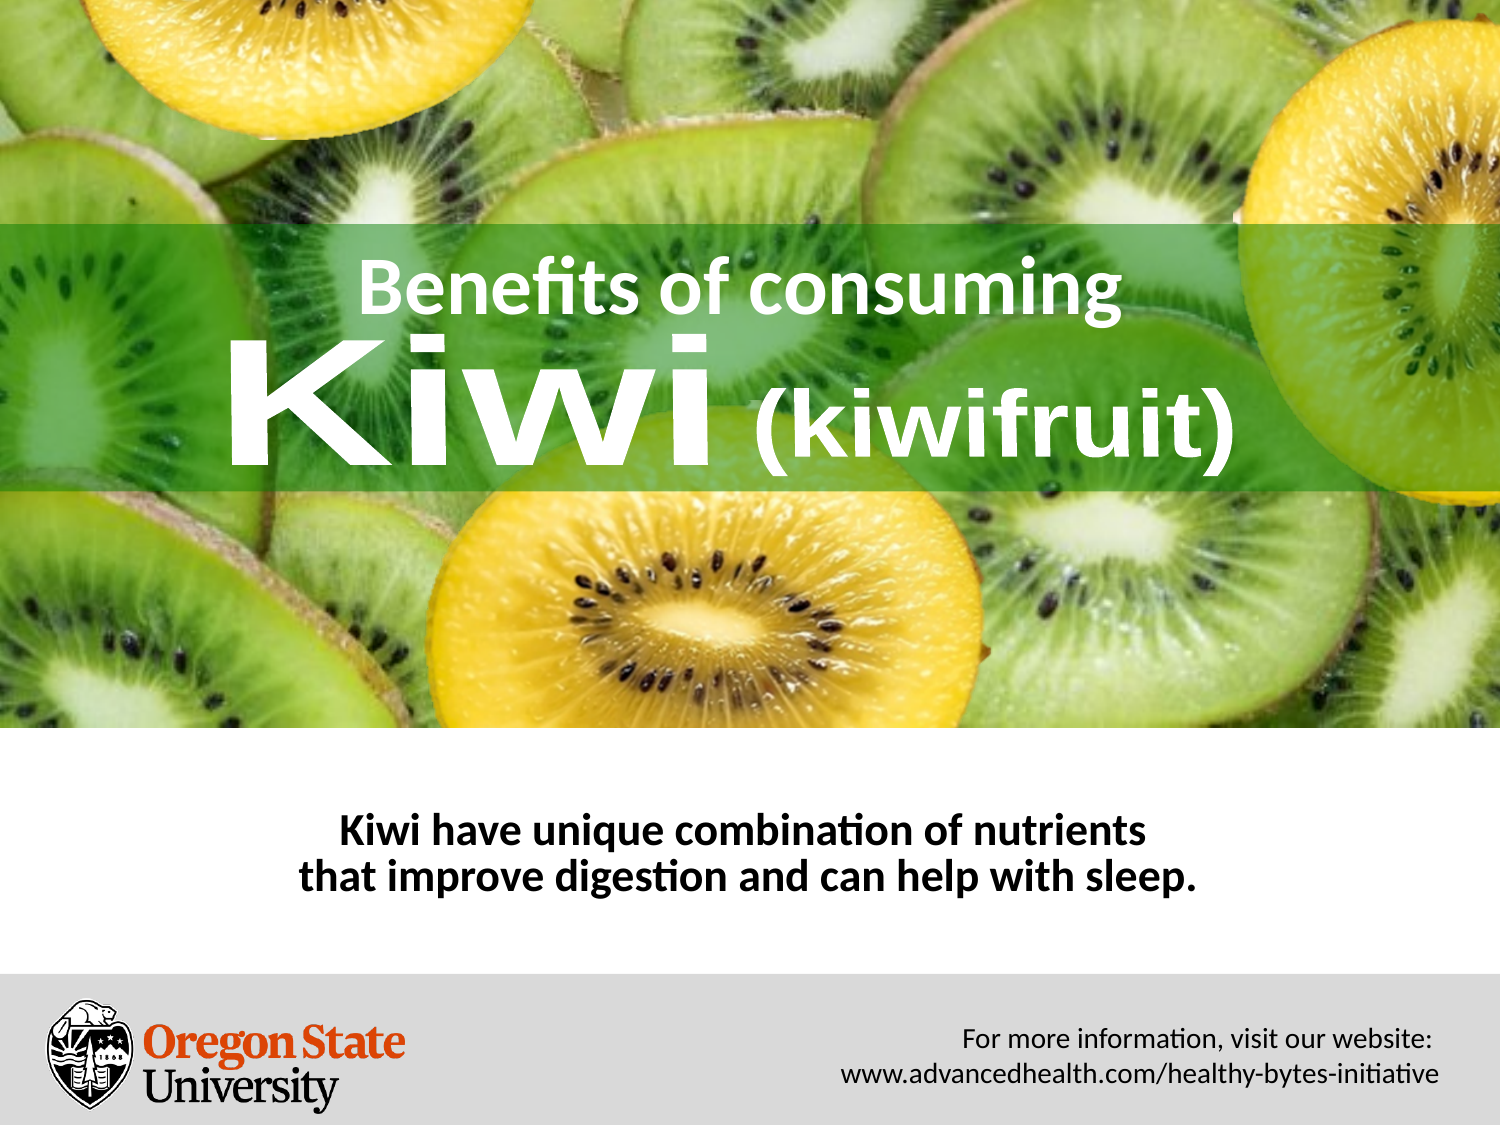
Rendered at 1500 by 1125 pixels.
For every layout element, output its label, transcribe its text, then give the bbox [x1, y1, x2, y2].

picture [44, 998, 405, 1114]
text_box [0, 973, 1500, 1125]
text_box Kiwi have unique combination of nutrients that improve digestion and can help with sleep. [18, 801, 1479, 910]
text_box For more information, visit our website: www.advancedhealth.com/healthy-bytes-initiative [808, 1013, 1446, 1112]
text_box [0, 0, 1500, 728]
